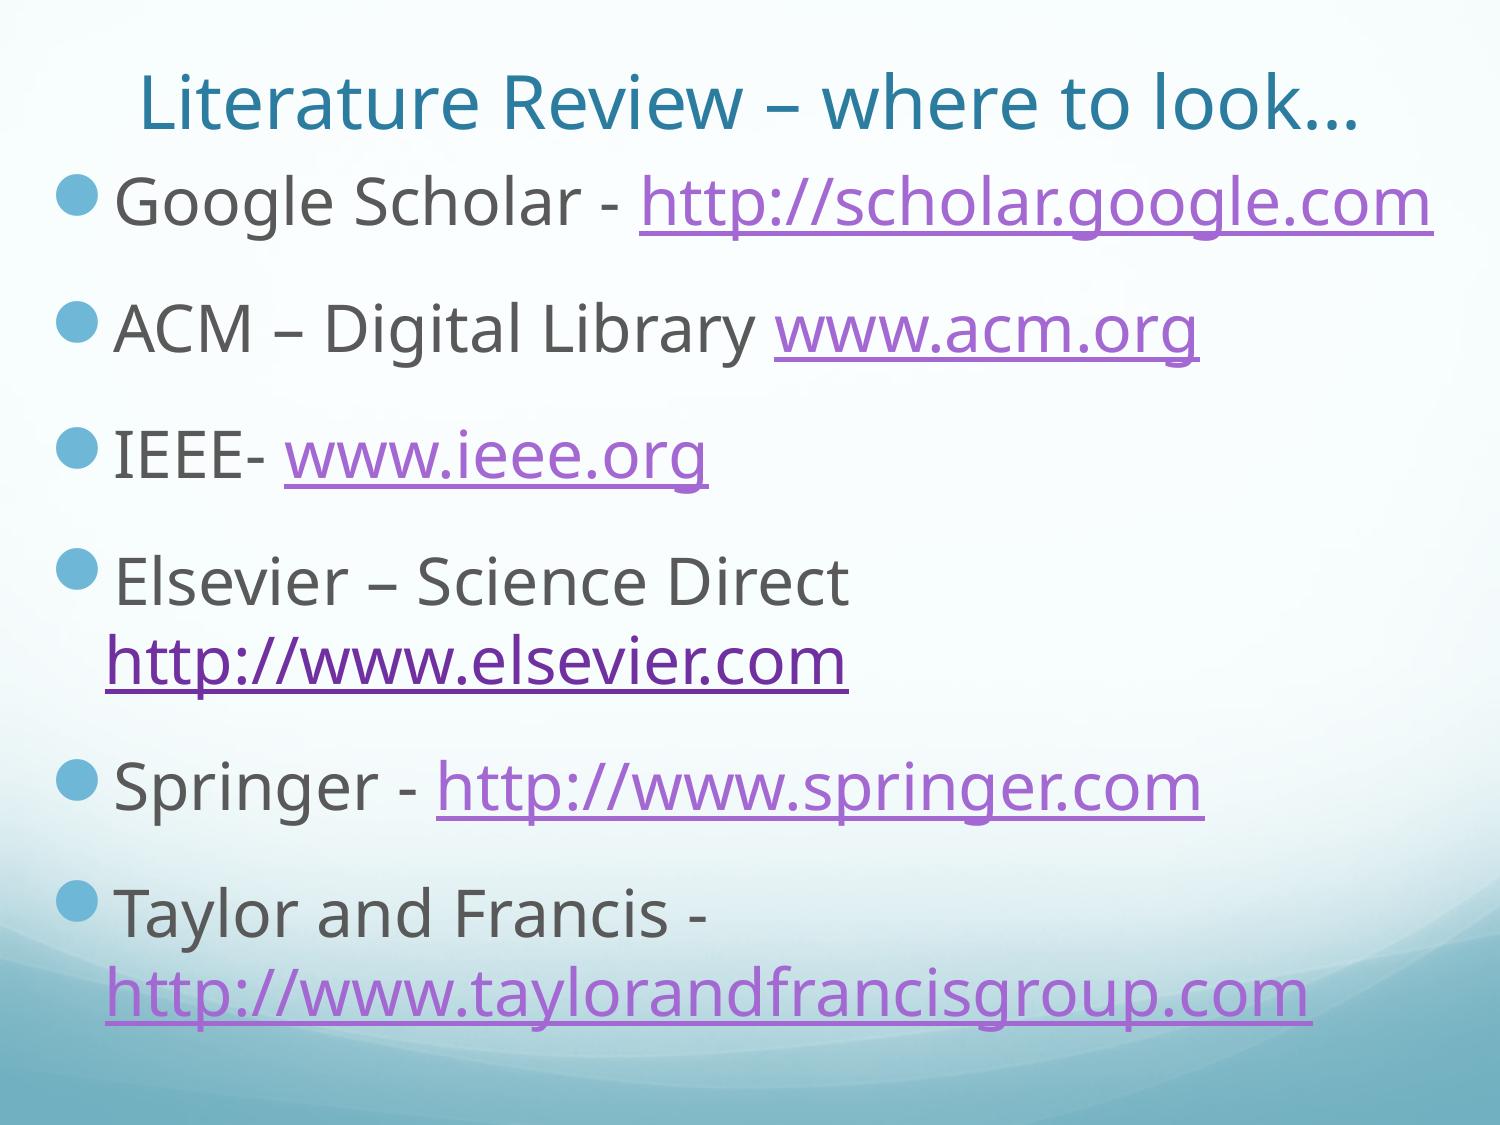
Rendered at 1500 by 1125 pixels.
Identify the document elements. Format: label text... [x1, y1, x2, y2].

title Literature Review – where to look... [46, 35, 1454, 152]
list Google Scholar - http://scholar.google.com ACM – Digital Library www.acm.org IEEE- www.ieee.org Elsevier – Science Direct http://www.elsevier.com Springer - http://www.springer.com Taylor and Francis - http://www.taylorandfrancisgroup.com [35, 152, 1465, 1090]
